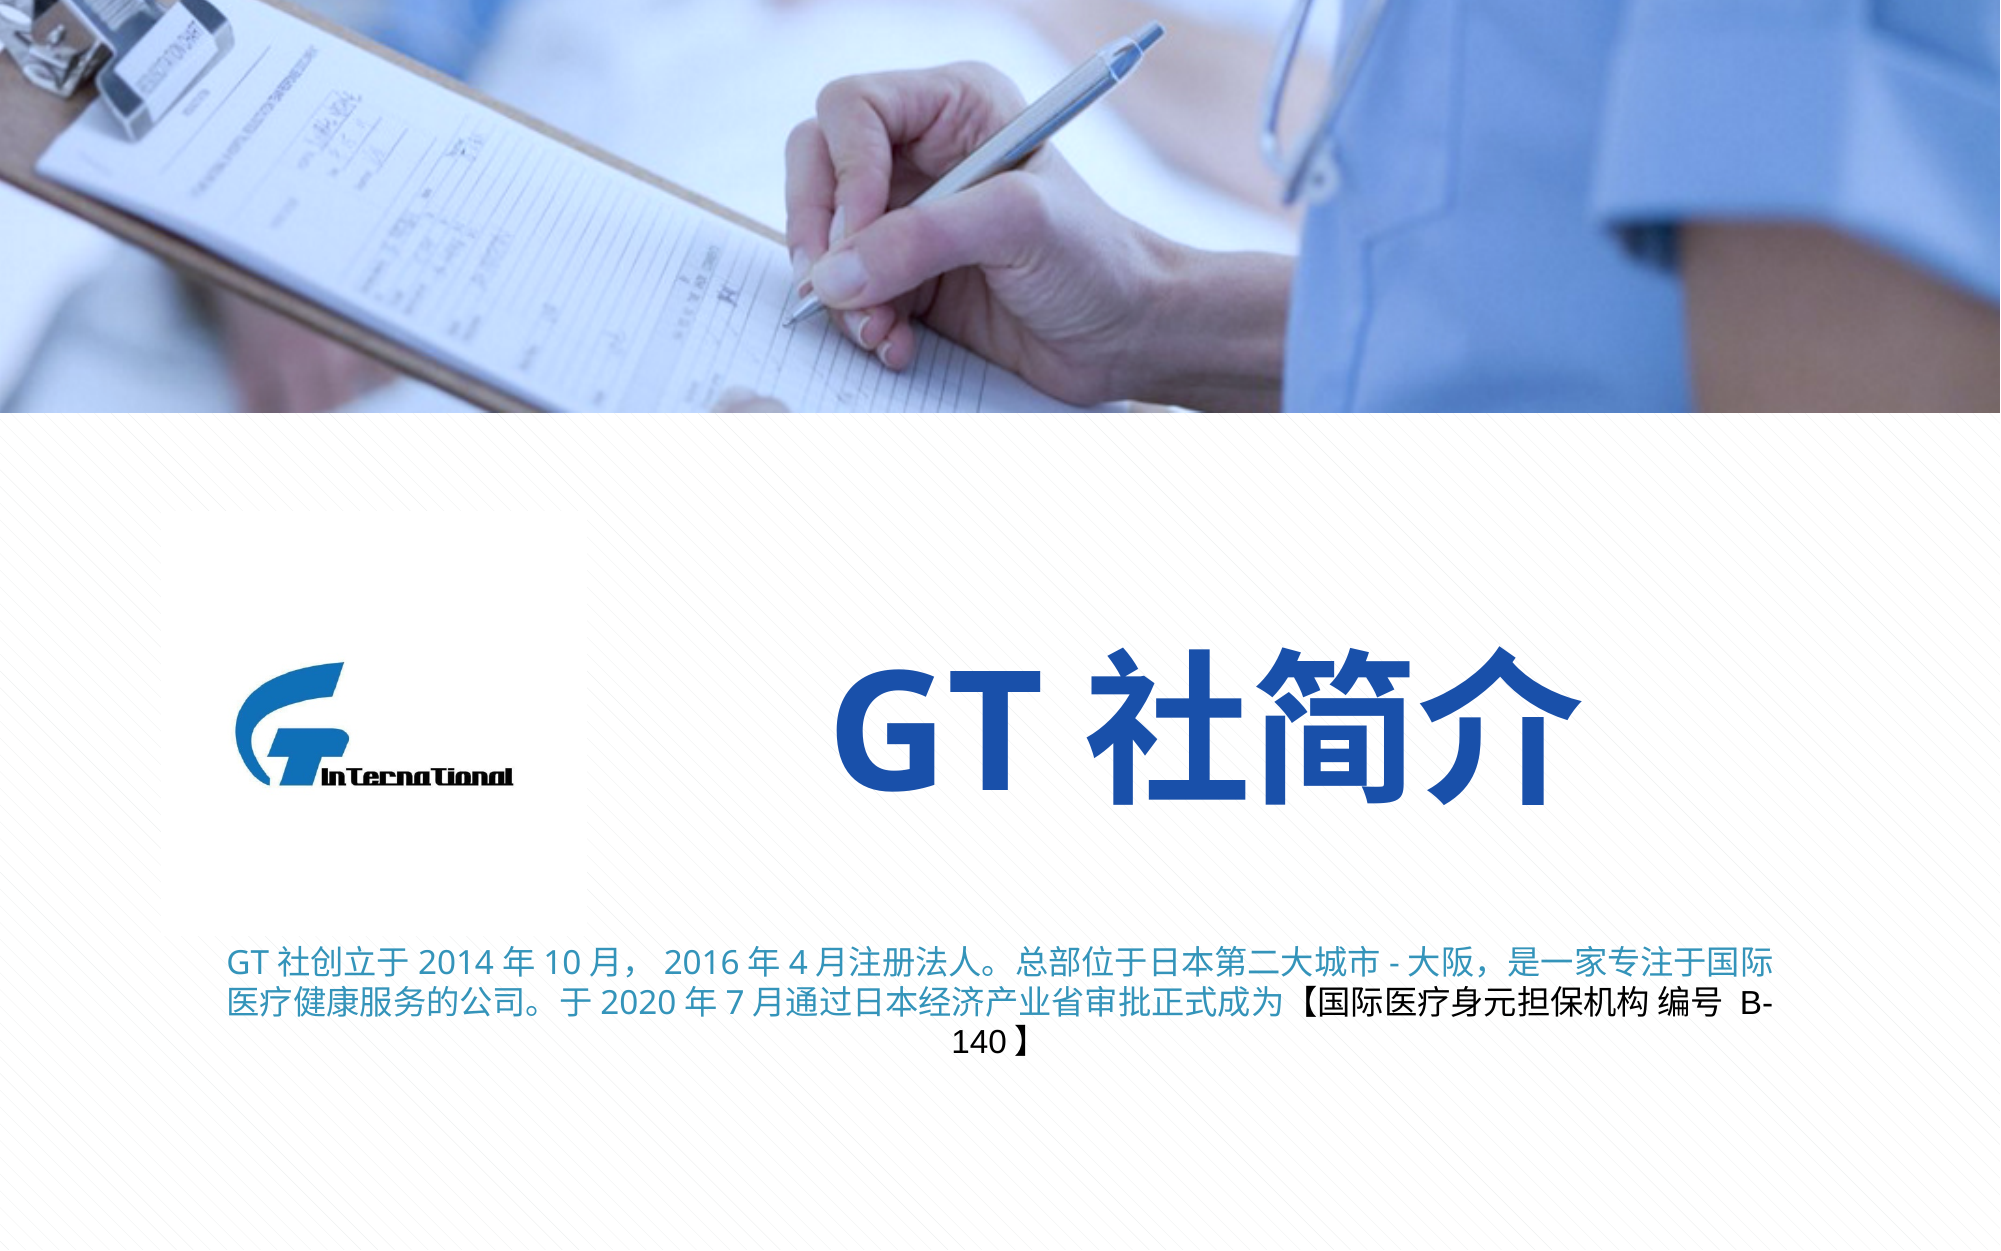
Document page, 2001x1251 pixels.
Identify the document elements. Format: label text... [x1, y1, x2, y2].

text_box GT社创立于2014年10月，2016年4月注册法人。总部位于日本第二大城市-大阪，是一家专注于国际医疗健康服务的公司。于2020年7月通过日本经济产业省审批正式成为【国际医疗身元担保机构 编号 B-140】 [202, 933, 1798, 1068]
text_box [0, 0, 2000, 413]
text_box GT社简介 [812, 616, 1600, 831]
picture [161, 511, 587, 936]
